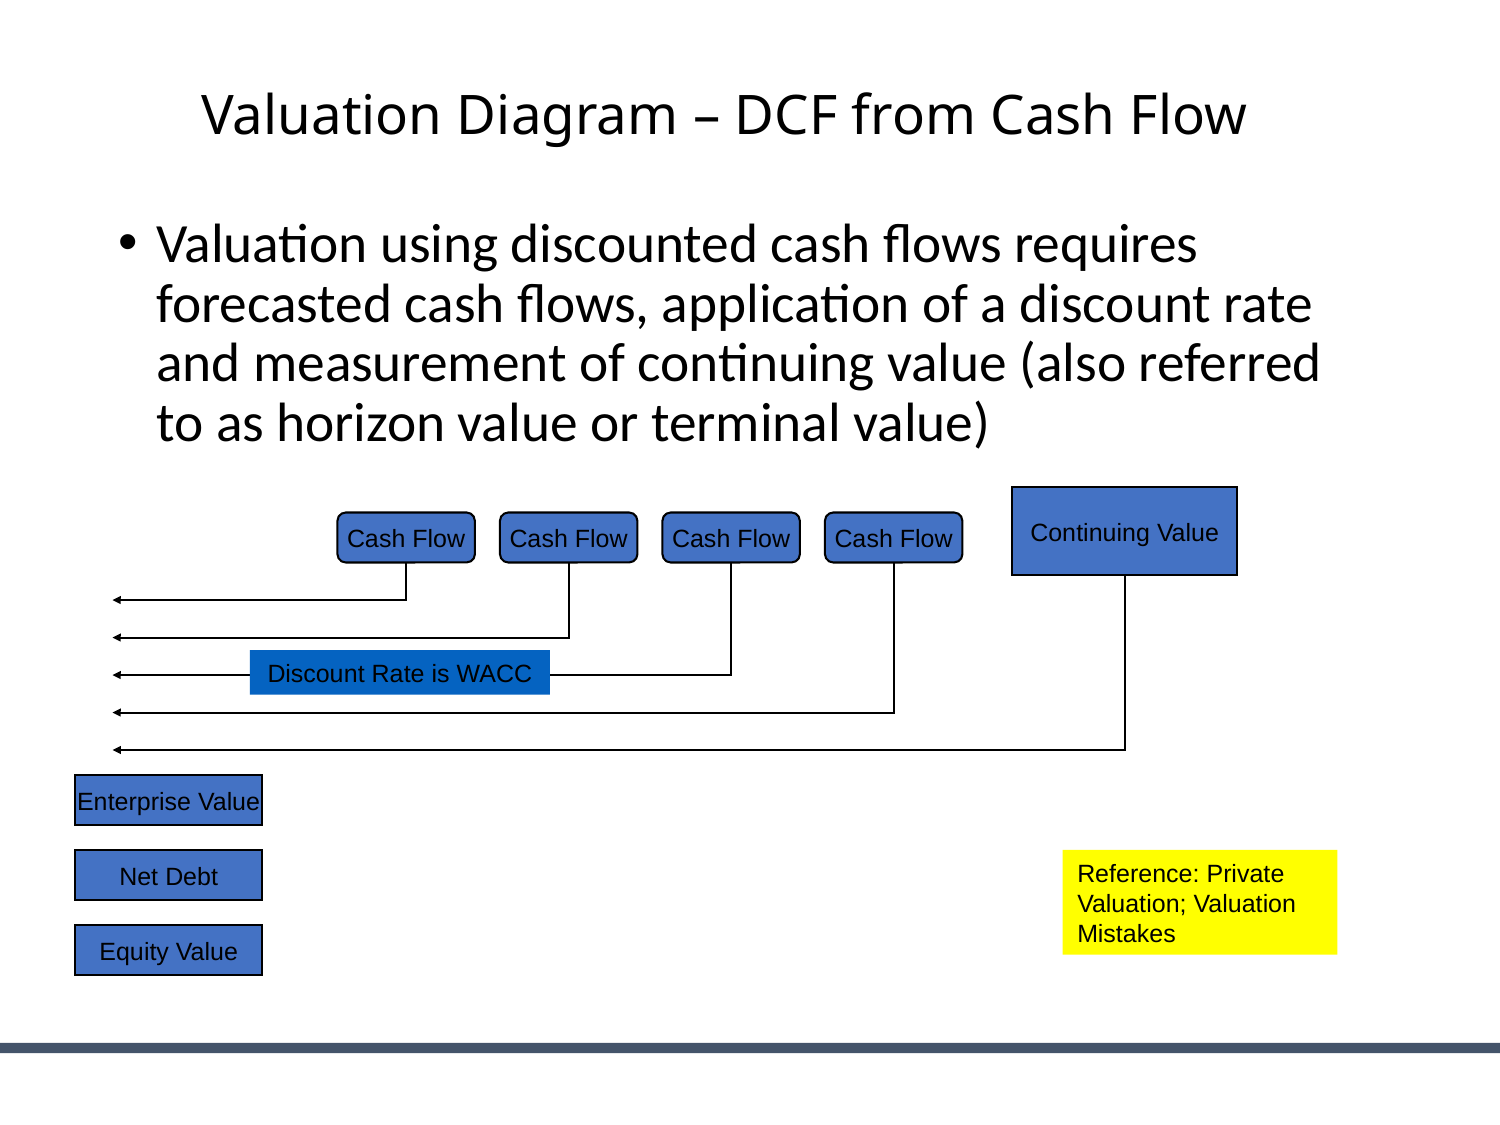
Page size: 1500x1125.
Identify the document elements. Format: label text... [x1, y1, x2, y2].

text_box Reference: Private Valuation; Valuation Mistakes [1062, 849, 1338, 955]
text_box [531, 156, 707, 1125]
text_box Cash Flow [824, 512, 963, 563]
text_box Equity Value [75, 924, 263, 975]
text_box Enterprise Value [75, 774, 263, 825]
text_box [365, 309, 428, 929]
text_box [303, 371, 365, 829]
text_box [428, 246, 531, 1029]
title Valuation Diagram – DCF from Cash Flow [103, 59, 1361, 174]
text_box Discount Rate is WACC [279, 650, 303, 695]
text_box Net Debt [75, 849, 263, 900]
text_box Cash Flow [707, 512, 800, 563]
list Valuation using discounted cash flows requires forecasted cash flows, application of a discount rate and measurement of continuing value (also referred to as horizon value or terminal value) [103, 207, 531, 463]
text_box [240, 434, 279, 729]
text_box Continuing Value [1012, 487, 1238, 575]
list Valuation using discounted cash flows requires forecasted cash flows, application of a discount rate and measurement of continuing value (also referred to as horizon value or terminal value) [707, 207, 1380, 463]
